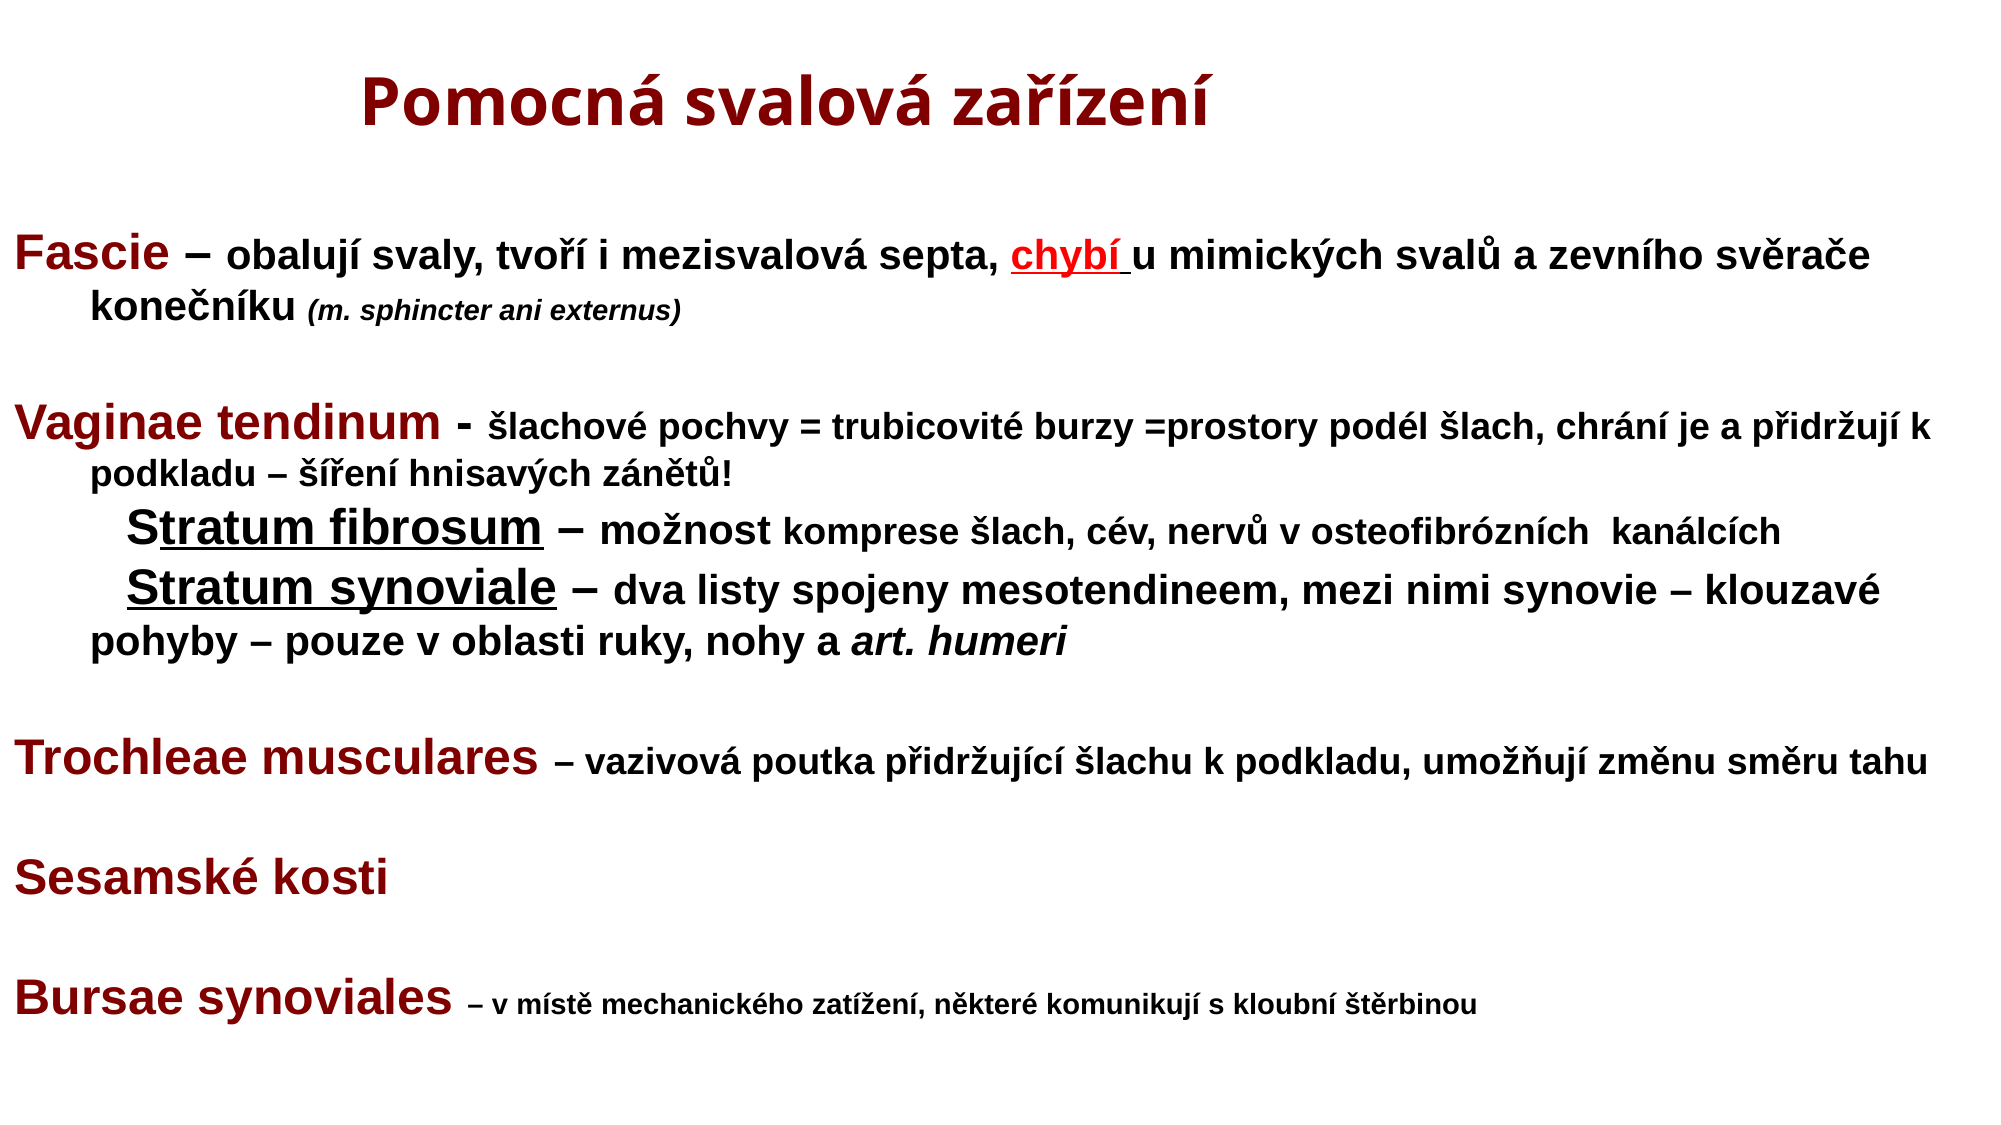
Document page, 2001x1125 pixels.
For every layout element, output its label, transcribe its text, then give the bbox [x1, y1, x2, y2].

text_box Pomocná svalová zařízení Fascie – obalují svaly, tvoří i mezisvalová septa, chybí u mimických svalů a zevního svěrače konečníku (m. sphincter ani externus) Vaginae tendinum - šlachové pochvy = trubicovité burzy =prostory podél šlach, chrání je a přidržují k podkladu – šíření hnisavých zánětů! Stratum fibrosum – možnost komprese šlach, cév, nervů v osteofibrózních kanálcích Stratum synoviale – dva listy spojeny mesotendineem, mezi nimi synovie – klouzavé pohyby – pouze v oblasti ruky, nohy a art. humeri Trochleae musculares – vazivová poutka přidržující šlachu k podkladu, umožňují změnu směru tahu Sesamské kosti Bursae synoviales – v místě mechanického zatížení, některé komunikují s kloubní štěrbinou [0, 0, 1984, 1117]
